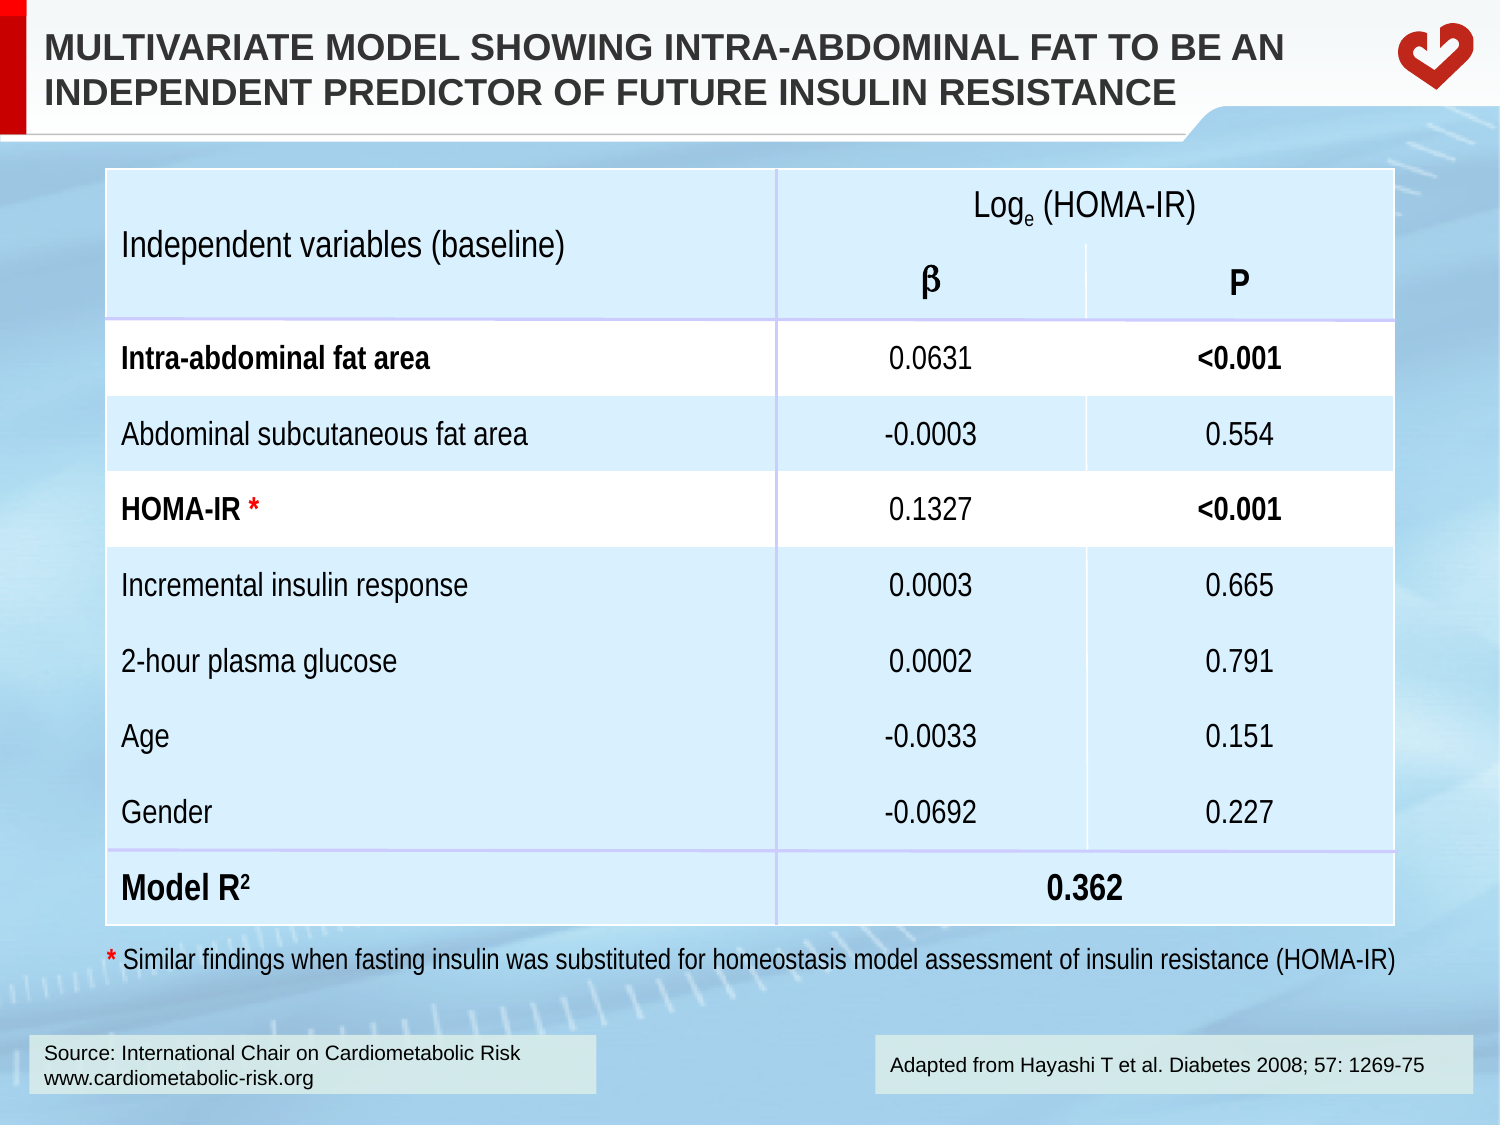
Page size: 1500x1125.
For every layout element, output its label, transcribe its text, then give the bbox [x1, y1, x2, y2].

text_box MULTIVARIATE MODEL SHOWING INTRA-ABDOMINAL FAT TO BE AN INDEPENDENT PREDICTOR OF FUTURE INSULIN RESISTANCE [29, 15, 1388, 122]
text_box * Similar findings when fasting insulin was substituted for homeostasis model assessment of insulin resistance (HOMA-IR) [92, 932, 1422, 983]
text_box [104, 168, 1399, 926]
text_box Adapted from Hayashi T et al. Diabetes 2008; 57: 1269-75 [875, 1034, 1474, 1094]
picture [0, 107, 1500, 1125]
